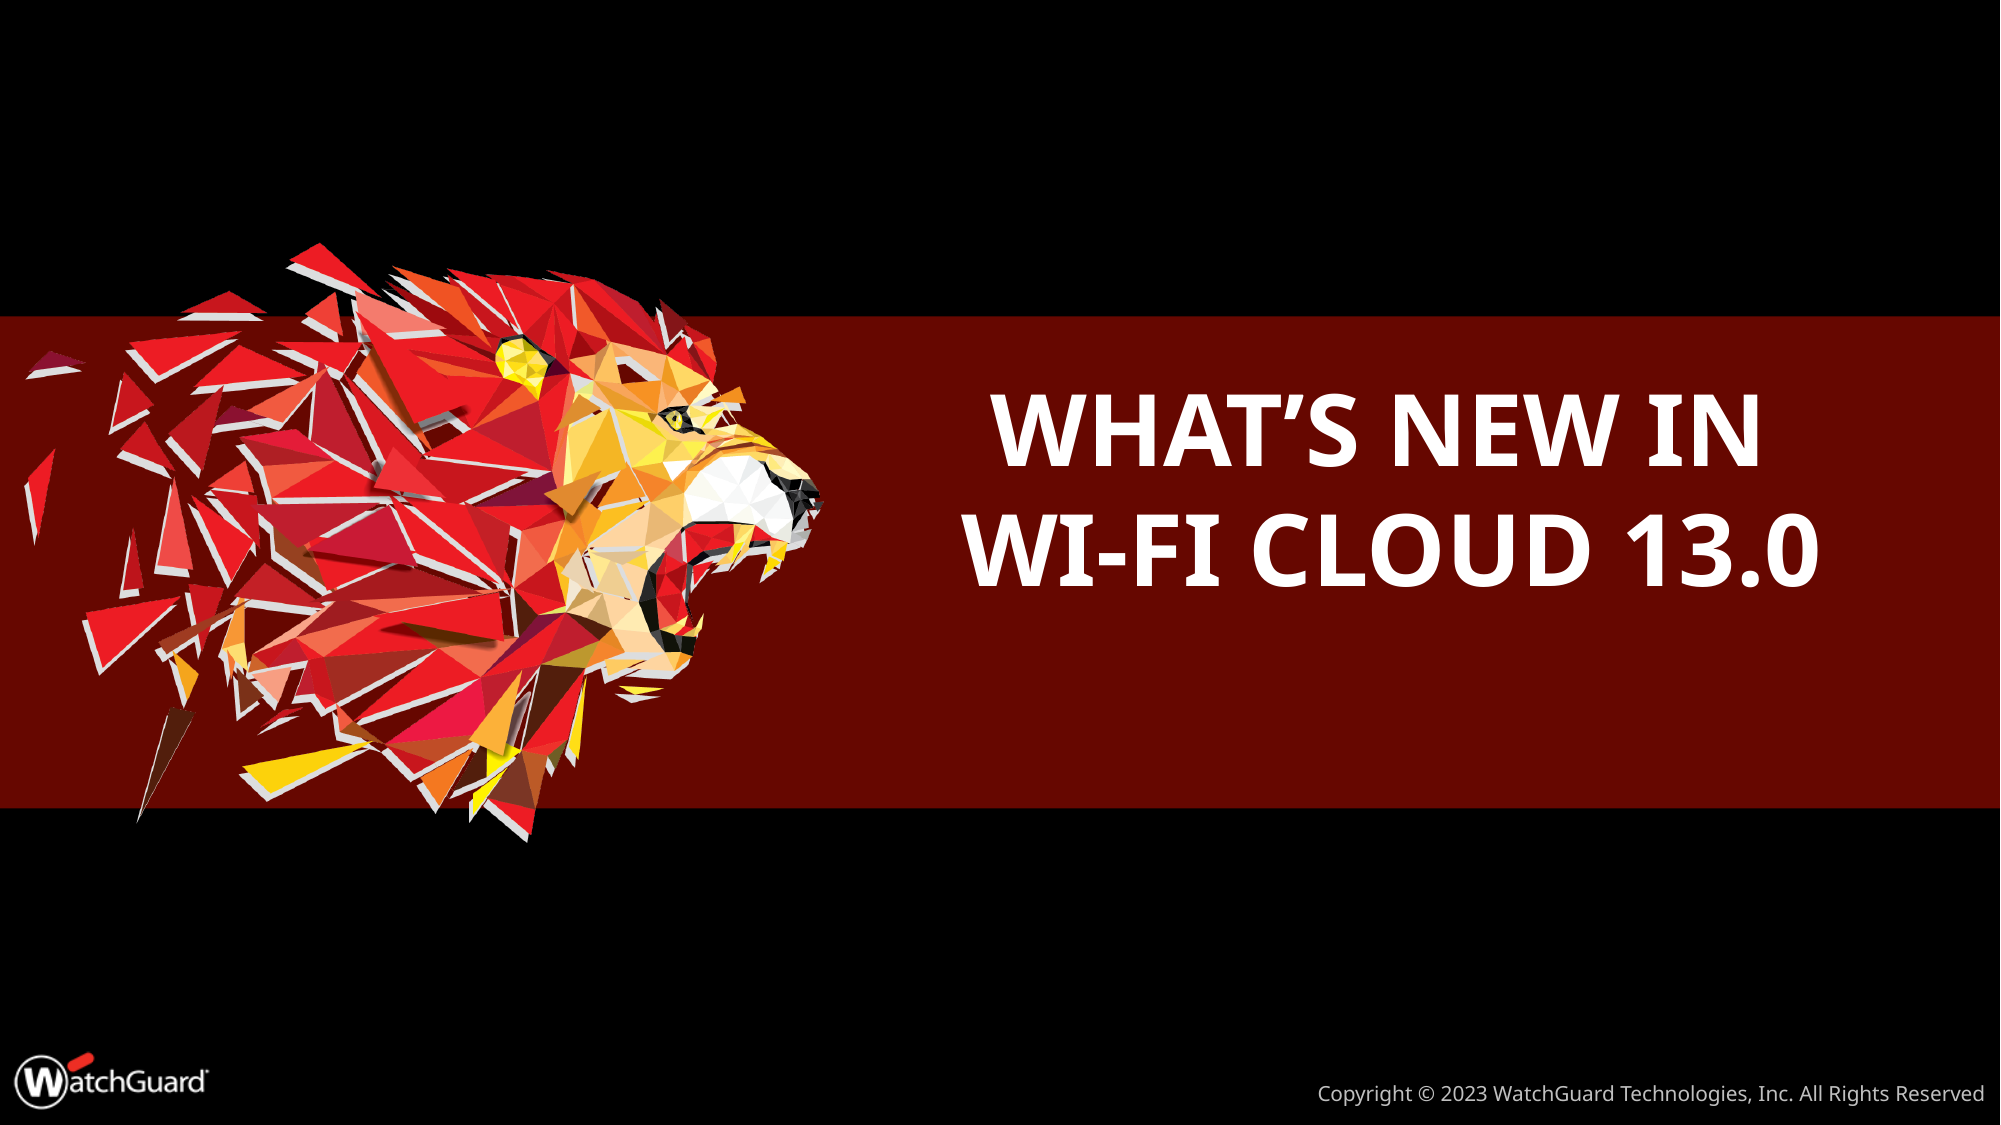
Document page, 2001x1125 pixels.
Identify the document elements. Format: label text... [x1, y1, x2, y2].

picture [24, 242, 824, 843]
title What’s new in Wi-Fi Cloud 13.0 [834, 358, 1950, 616]
picture [5, 1043, 216, 1119]
